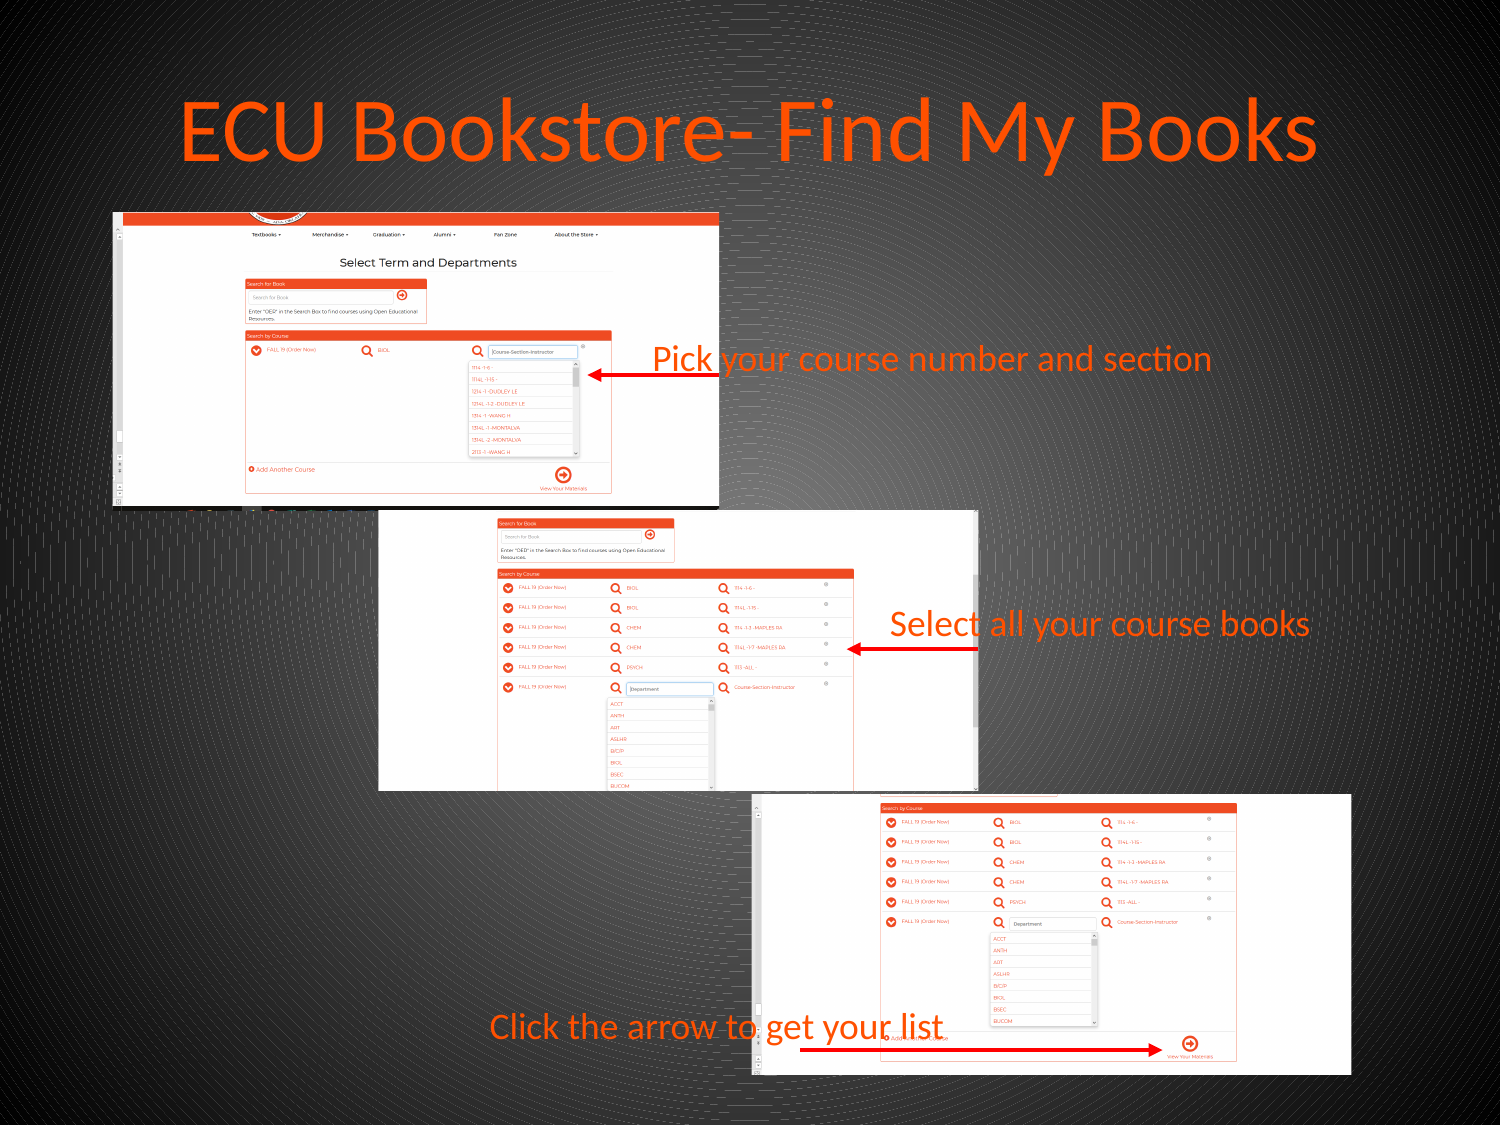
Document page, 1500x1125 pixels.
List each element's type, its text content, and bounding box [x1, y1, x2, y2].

picture [751, 794, 1352, 1076]
text_box Pick your course number and section [724, 326, 1231, 387]
title ECU Bookstore- Find My Books [112, 3, 1388, 245]
text_box Select all your course books [982, 591, 1469, 652]
text_box Click the arrow to get your list [474, 994, 746, 1055]
picture [112, 212, 979, 791]
